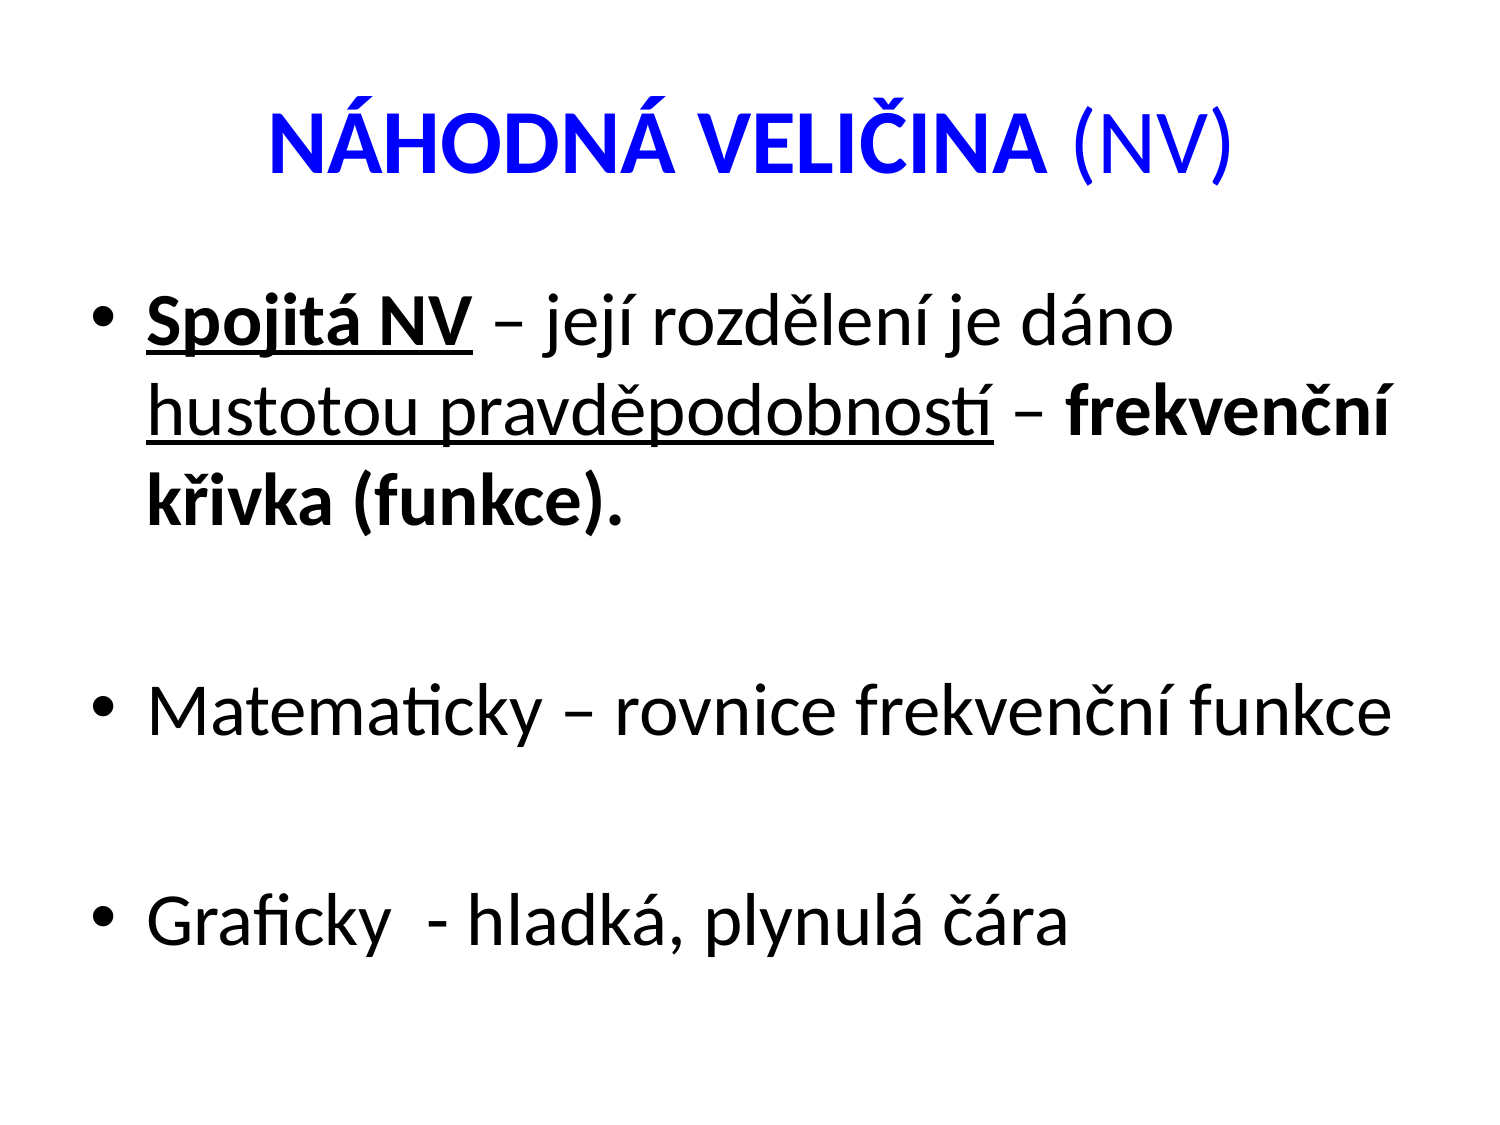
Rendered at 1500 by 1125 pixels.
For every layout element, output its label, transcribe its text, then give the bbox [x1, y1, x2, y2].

list Spojitá NV – její rozdělení je dáno hustotou pravděpodobností – frekvenční křivka (funkce). Matematicky – rovnice frekvenční funkce Graficky - hladká, plynulá čára [74, 262, 1426, 1006]
title NÁHODNÁ VELIČINA (NV) [76, 42, 1428, 231]
